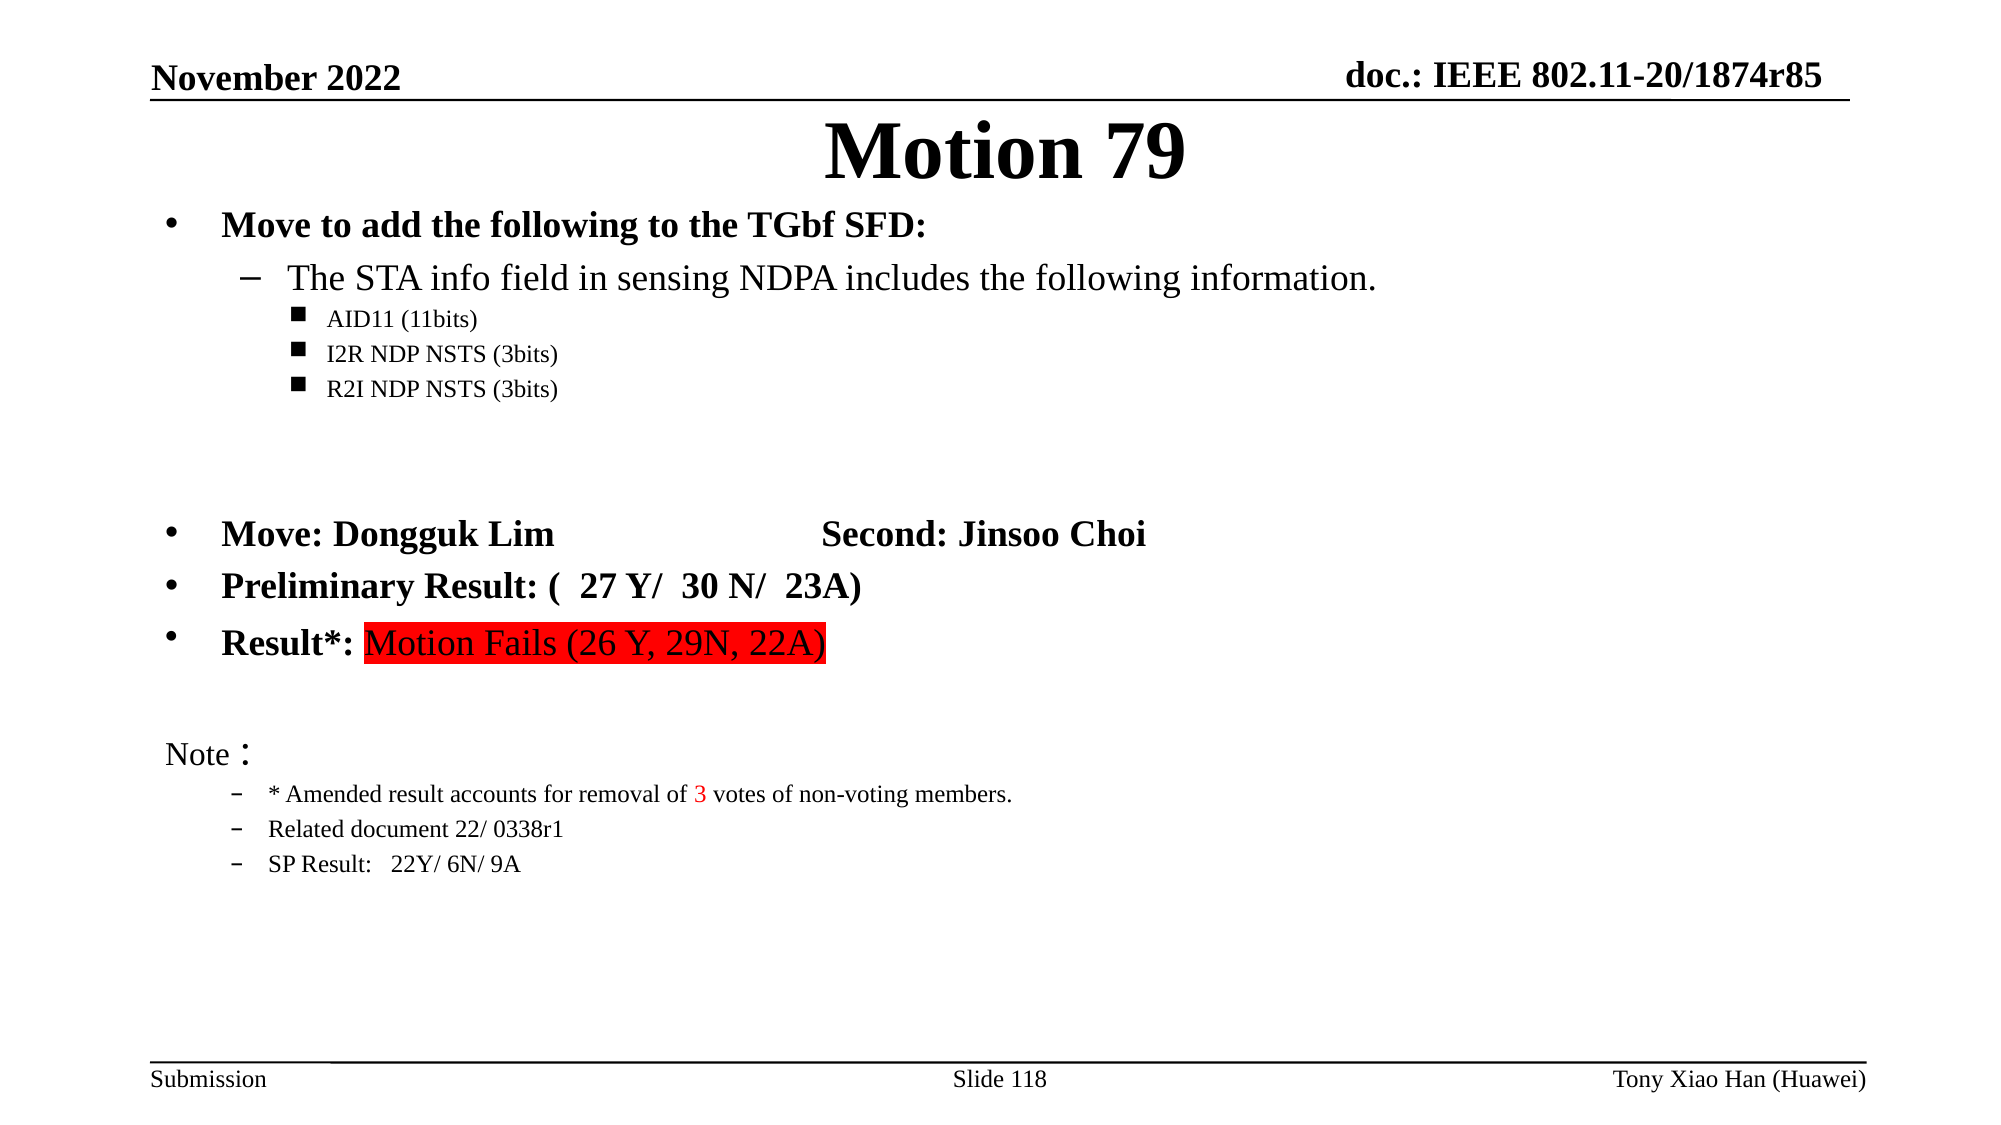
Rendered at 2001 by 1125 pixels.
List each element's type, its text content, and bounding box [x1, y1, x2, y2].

text_box Motion 79 [368, 87, 1644, 162]
text_box Move to add the following to the TGbf SFD: The STA info field in sensing NDPA includes the following information. AID11 (11bits) I2R NDP NSTS (3bits) R2I NDP NSTS (3bits) Move: Dongguk Lim Second: Jinsoo Choi Preliminary Result: ( 27 Y/ 30 N/ 23A) Result*: Motion Fails (26 Y, 29N, 22A) Note： * Amended result accounts for removal of 3 votes of non-voting members. Related document 22/ 0338r1 SP Result: 22Y/ 6N/ 9A [150, 162, 1850, 875]
